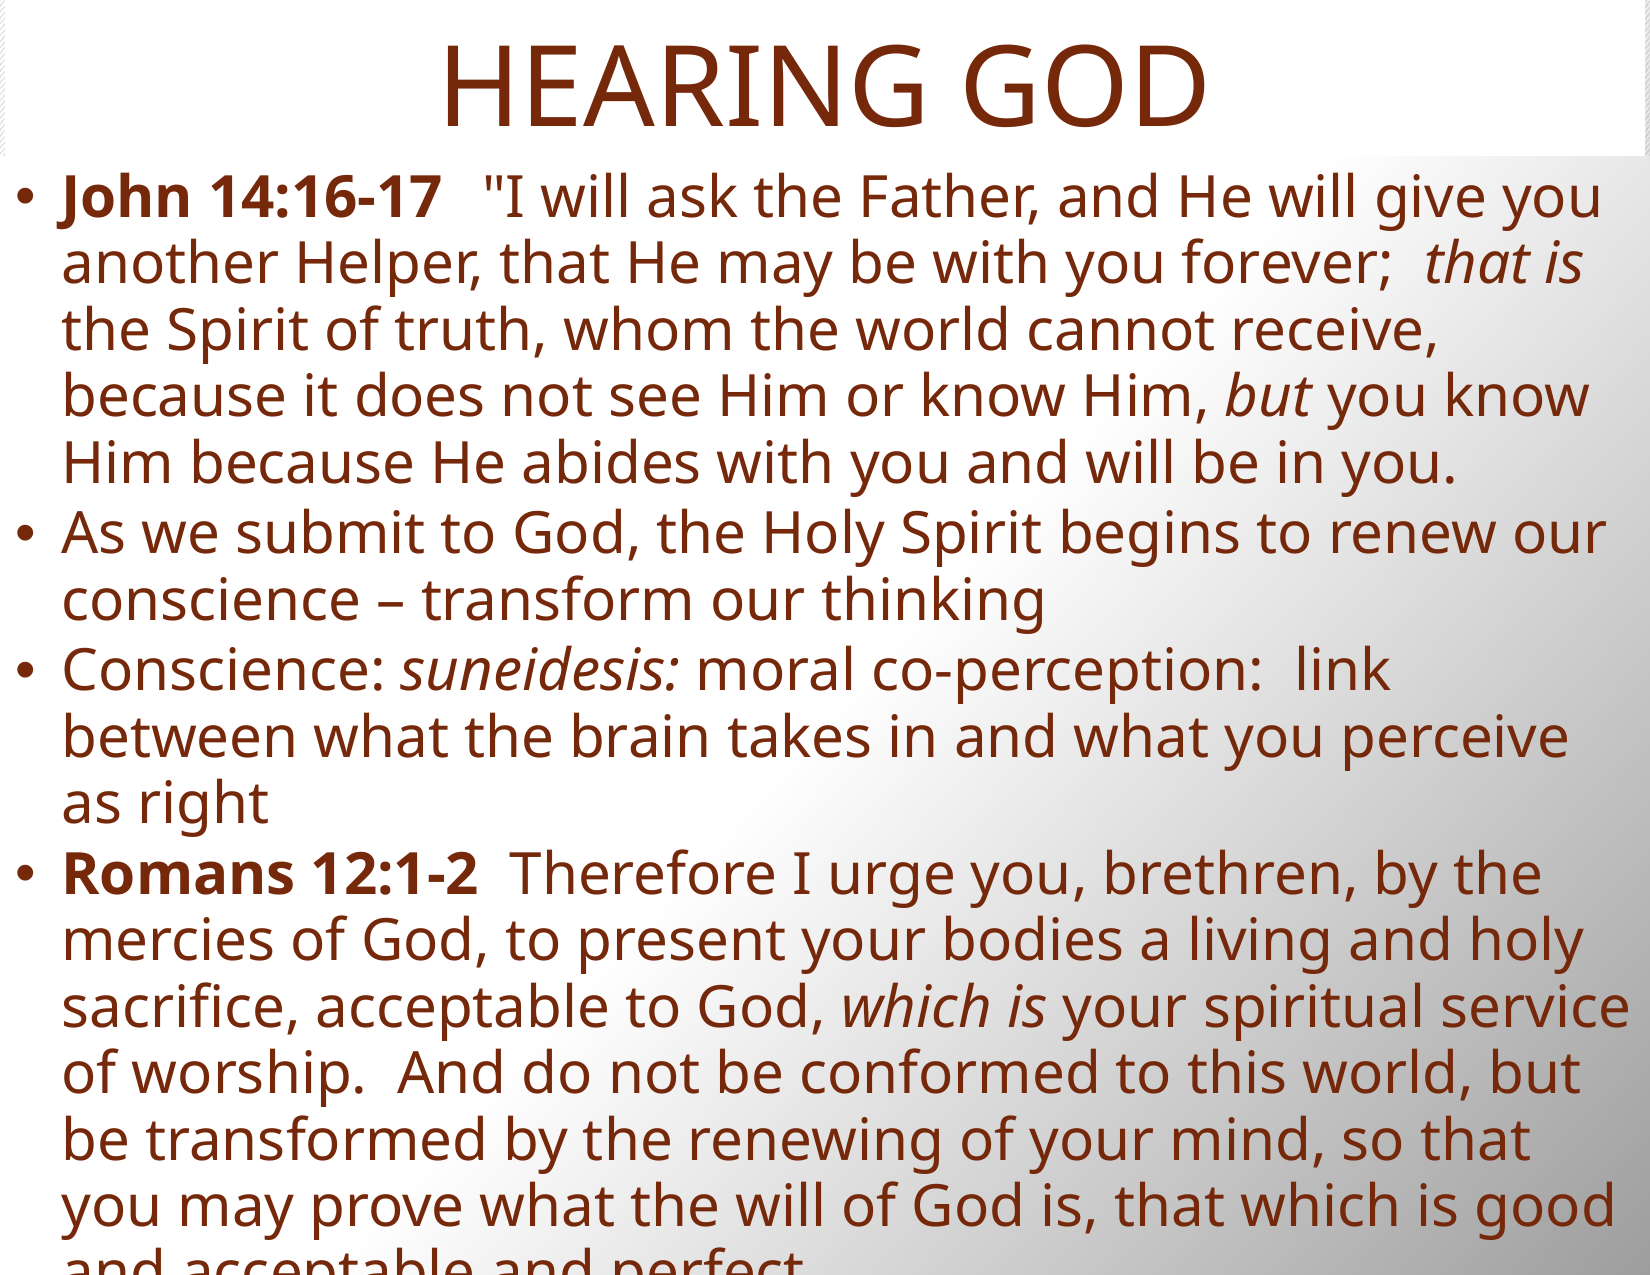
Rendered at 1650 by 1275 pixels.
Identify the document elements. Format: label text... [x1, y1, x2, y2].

title HEARING GOD [4, 16, 1646, 156]
list John 14:16-17 "I will ask the Father, and He will give you another Helper, that He may be with you forever; that is the Spirit of truth, whom the world cannot receive, because it does not see Him or know Him, but you know Him because He abides with you and will be in you. As we submit to God, the Holy Spirit begins to renew our conscience – transform our thinking Conscience: suneidesis: moral co-perception: link between what the brain takes in and what you perceive as right Romans 12:1-2 Therefore I urge you, brethren, by the mercies of God, to present your bodies a living and holy sacrifice, acceptable to God, which is your spiritual service of worship. And do not be conformed to this world, but be transformed by the renewing of your mind, so that you may prove what the will of God is, that which is good and acceptable and perfect. [0, 156, 1650, 1275]
